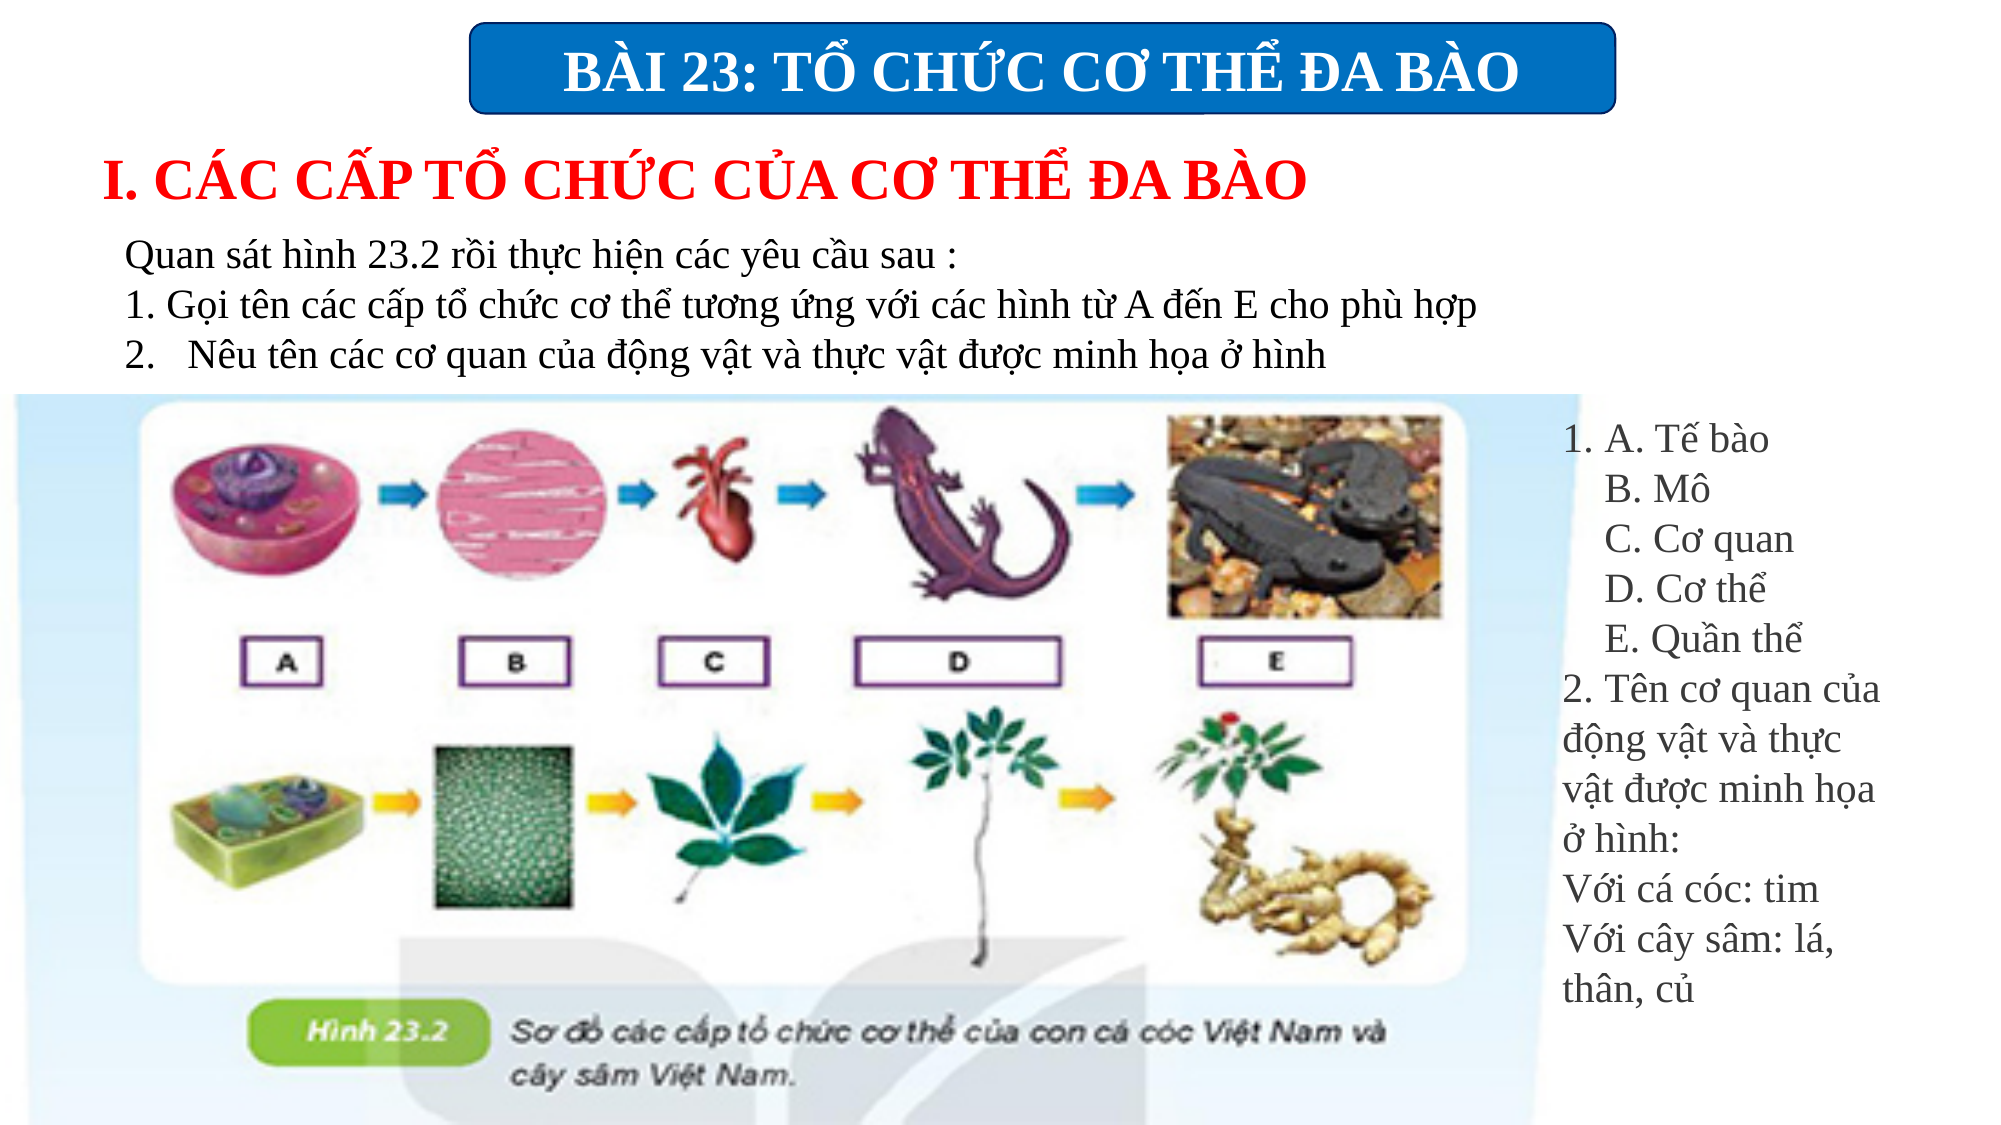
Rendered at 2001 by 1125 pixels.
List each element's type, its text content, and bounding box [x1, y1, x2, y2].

text_box BÀI 23: TỔ CHỨC CƠ THỂ ĐA BÀO [468, 22, 1617, 115]
text_box 1. A. Tế bào B. Mô C. Cơ quan D. Cơ thể E. Quần thể 2. Tên cơ quan của động vật và thực vật được minh họa ở hình: Với cá cóc: tim Với cây sâm: lá, thân, củ [1616, 403, 1912, 1064]
text_box I. CÁC CẤP TỔ CHỨC CỦA CƠ THỂ ĐA BÀO [87, 133, 1398, 219]
text_box Quan sát hình 23.2 rồi thực hiện các yêu cầu sau : 1. Gọi tên các cấp tổ chức cơ thể tương ứng với các hình từ A đến E cho phù hợp 2. Nêu tên các cơ quan của động vật và thực vật được minh họa ở hình [109, 219, 1514, 385]
picture [0, 394, 1616, 1125]
